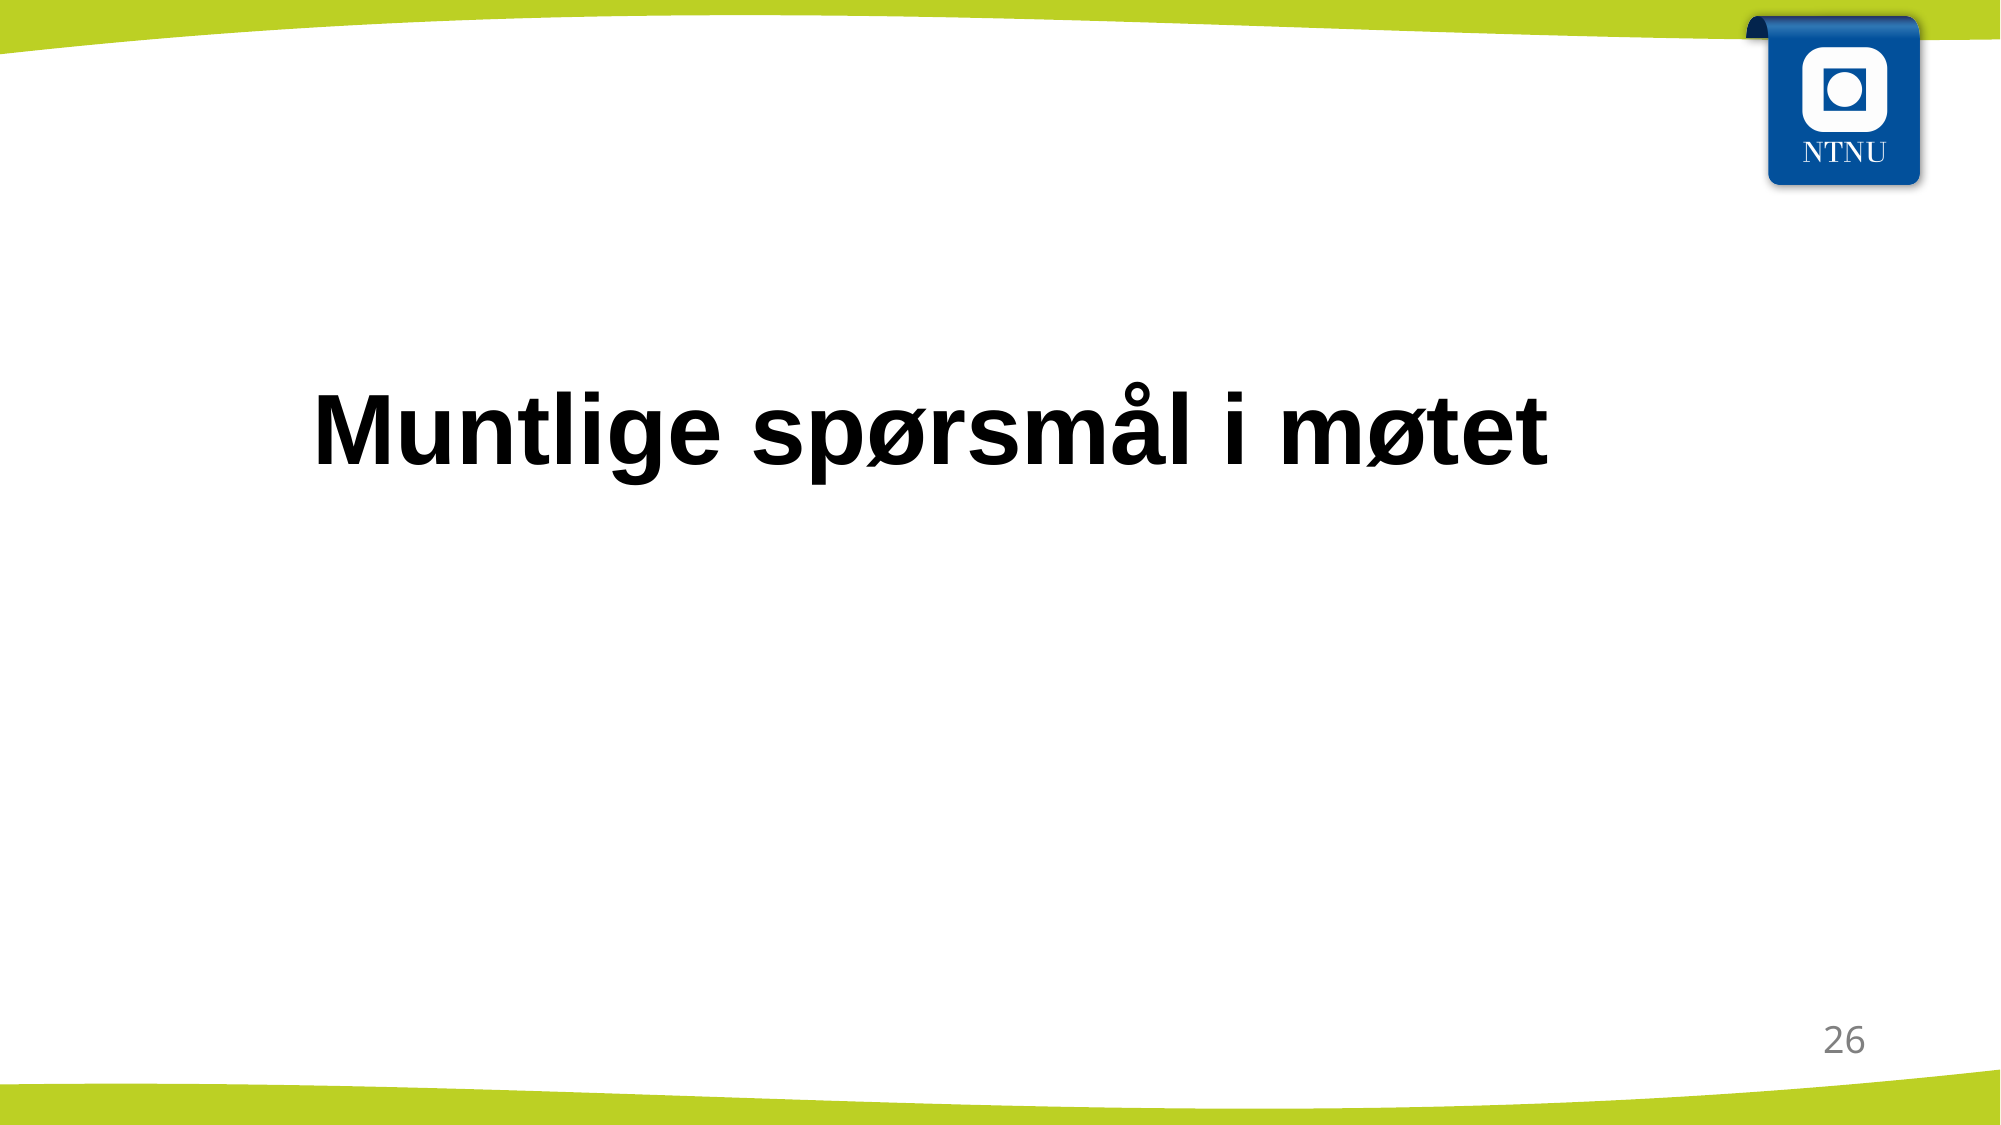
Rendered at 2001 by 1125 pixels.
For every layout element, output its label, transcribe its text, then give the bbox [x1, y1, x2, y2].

title Muntlige spørsmål i møtet [265, 356, 1597, 494]
picture [1746, 16, 1920, 185]
